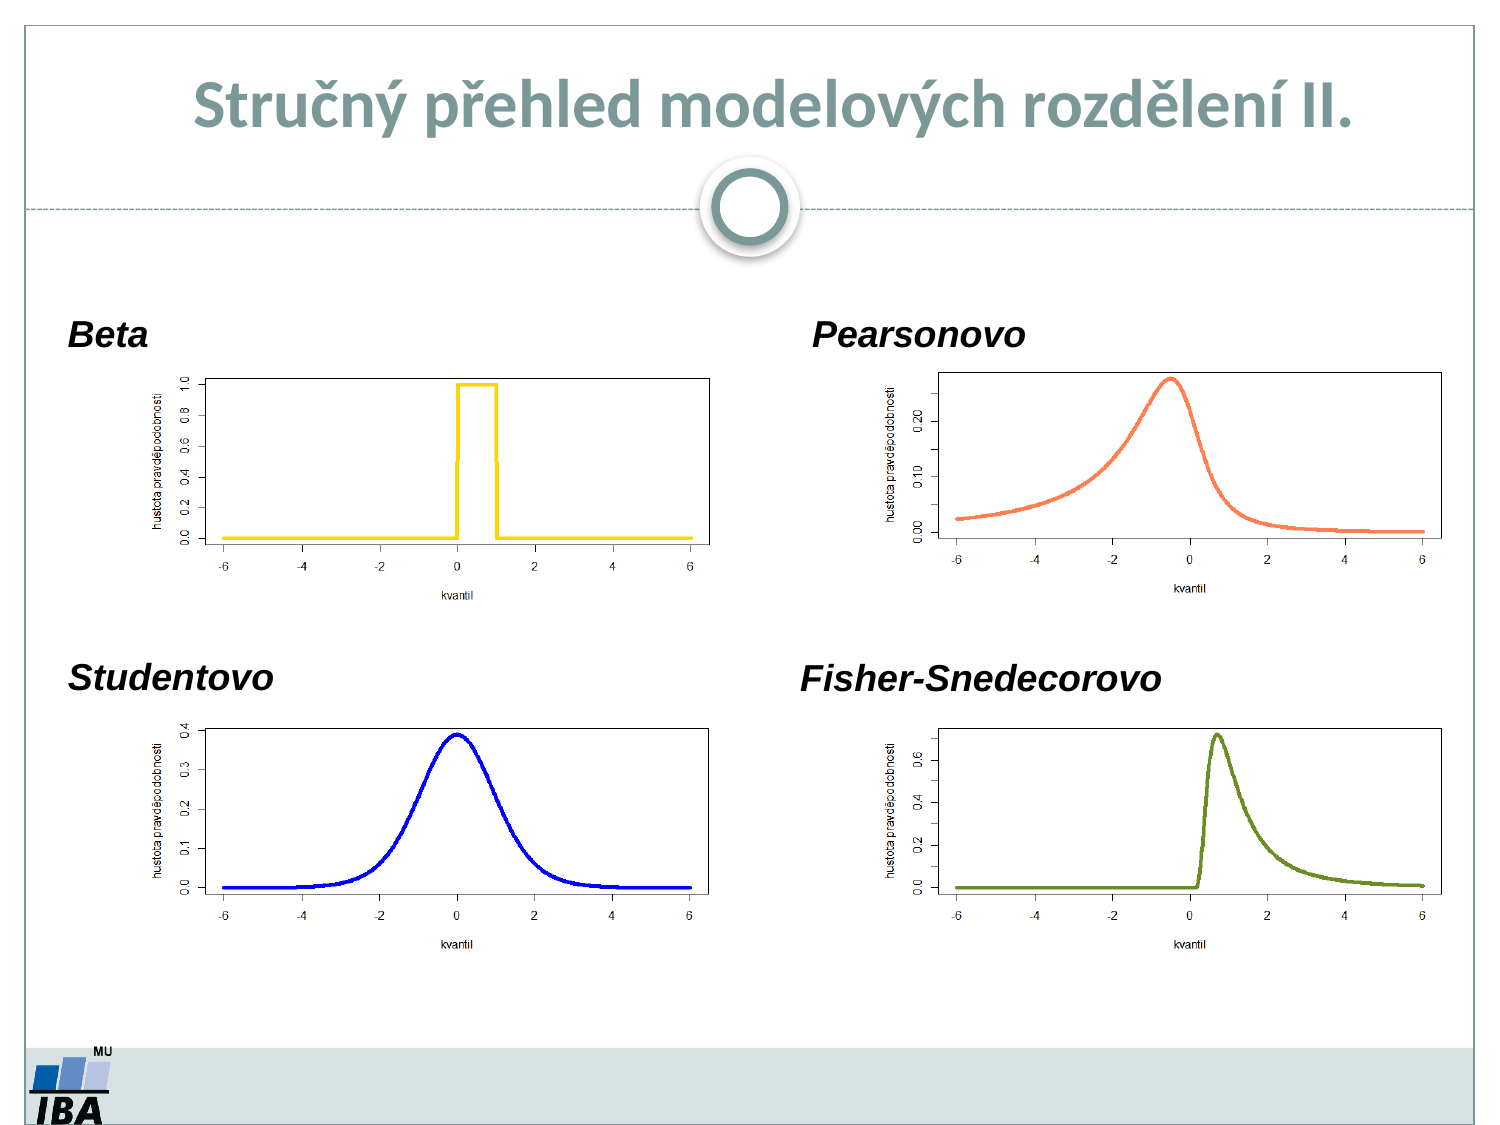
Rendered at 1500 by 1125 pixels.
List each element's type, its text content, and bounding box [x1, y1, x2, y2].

text_box Stručný přehled modelových rozdělení II. [137, 48, 1413, 149]
picture [147, 320, 739, 617]
text_box Fisher-Snedecorovo [785, 646, 1329, 707]
text_box Pearsonovo [797, 302, 1341, 363]
picture [879, 314, 1471, 610]
text_box Beta [53, 302, 266, 363]
text_box Studentovo [53, 645, 597, 705]
picture [147, 670, 739, 966]
picture [29, 1046, 112, 1125]
picture [879, 670, 1471, 966]
